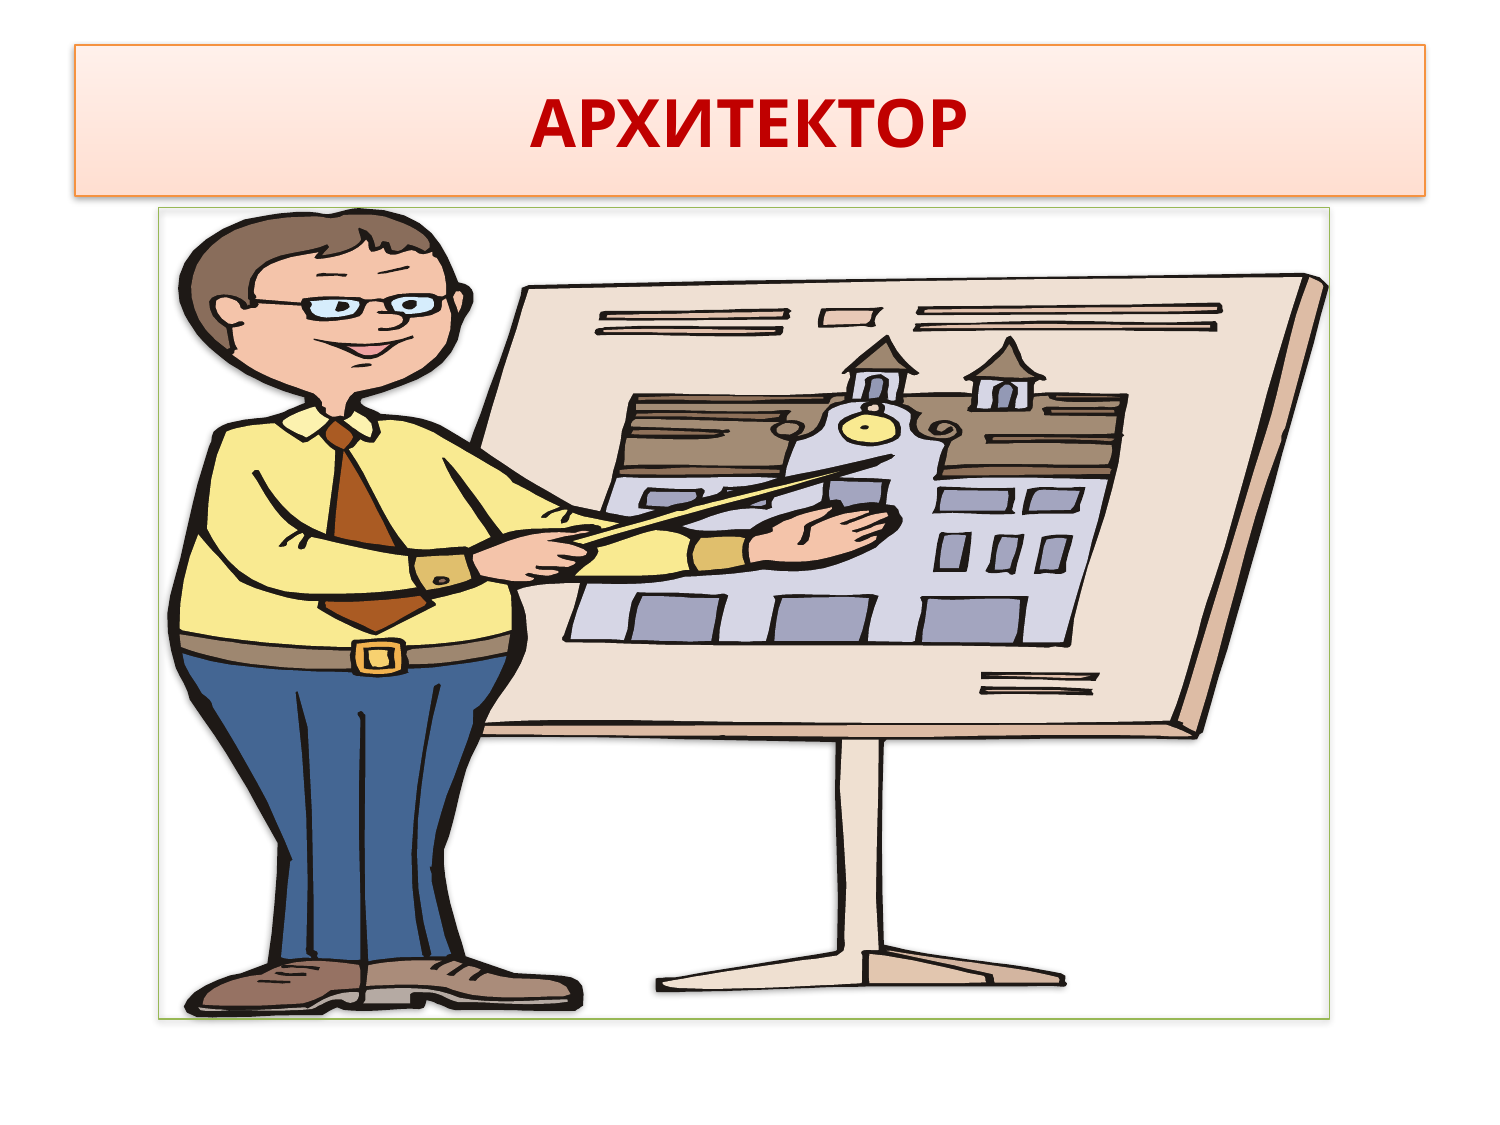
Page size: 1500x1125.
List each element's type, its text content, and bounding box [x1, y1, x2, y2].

picture [159, 207, 1329, 1019]
title АРХИТЕКТОР [74, 44, 1426, 197]
